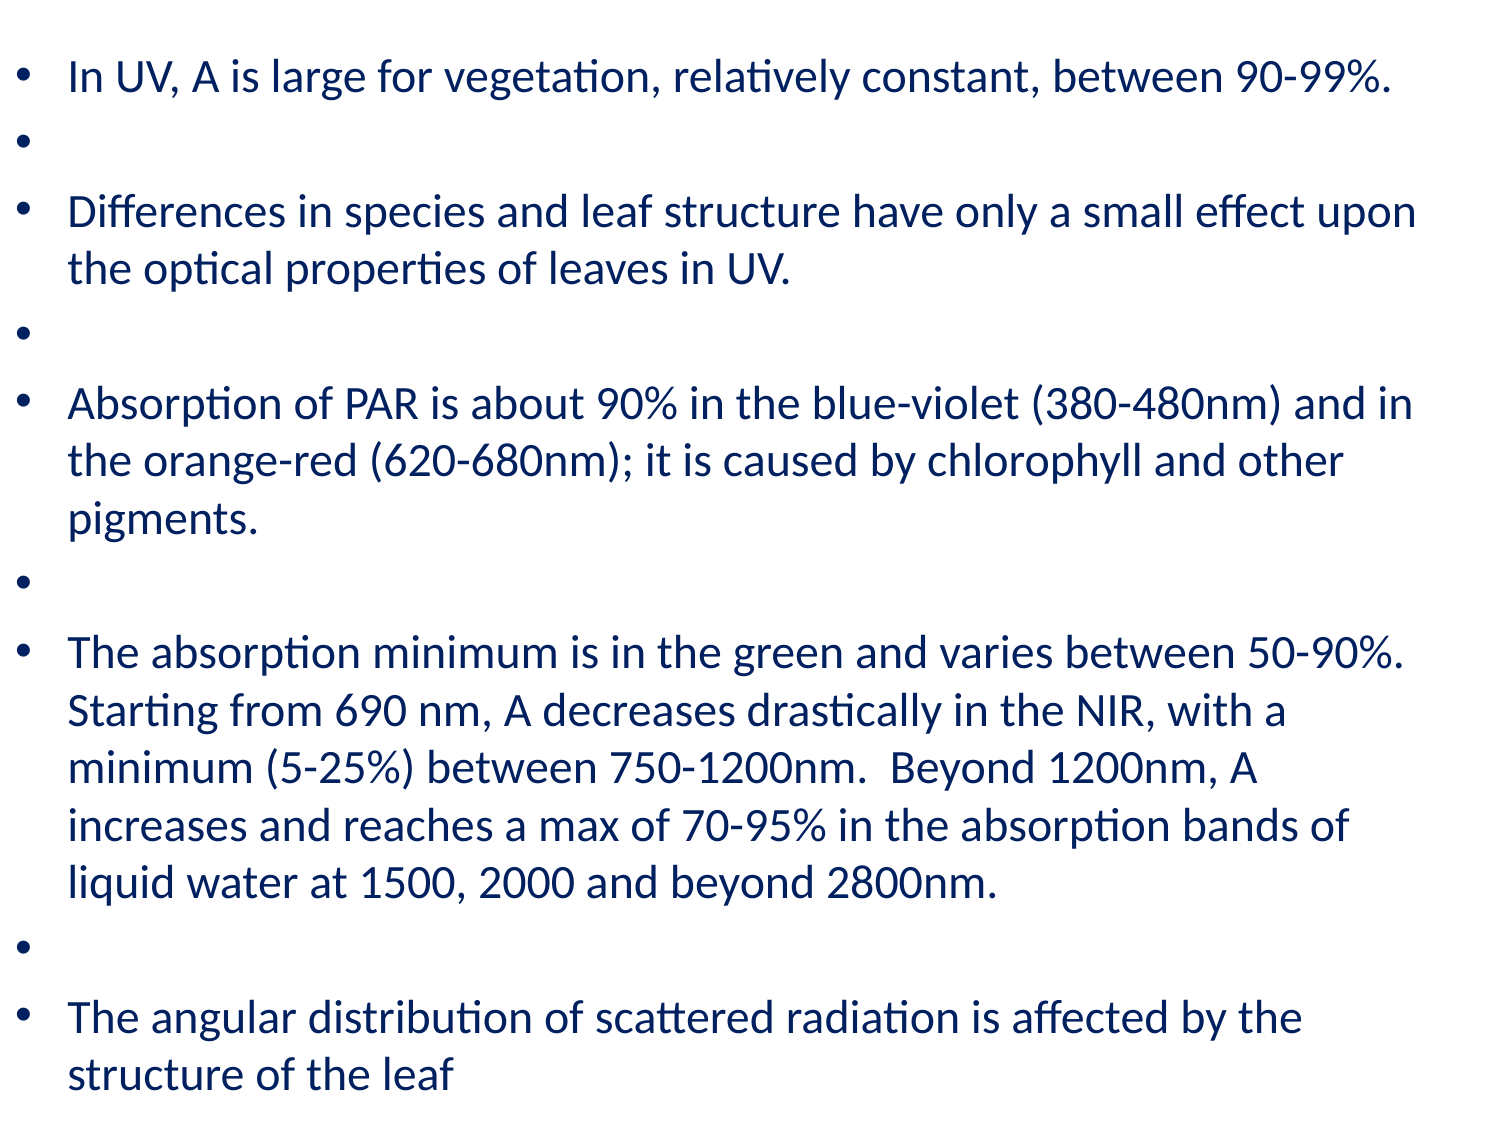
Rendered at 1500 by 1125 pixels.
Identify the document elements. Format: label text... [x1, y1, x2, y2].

list In UV, A is large for vegetation, relatively constant, between 90-99%. Differences in species and leaf structure have only a small effect upon the optical properties of leaves in UV. Absorption of PAR is about 90% in the blue-violet (380-480nm) and in the orange-red (620-680nm); it is caused by chlorophyll and other pigments. The absorption minimum is in the green and varies between 50-90%. Starting from 690 nm, A decreases drastically in the NIR, with a minimum (5-25%) between 750-1200nm. Beyond 1200nm, A increases and reaches a max of 70-95% in the absorption bands of liquid water at 1500, 2000 and beyond 2800nm. The angular distribution of scattered radiation is affected by the structure of the leaf [0, 37, 1450, 1125]
